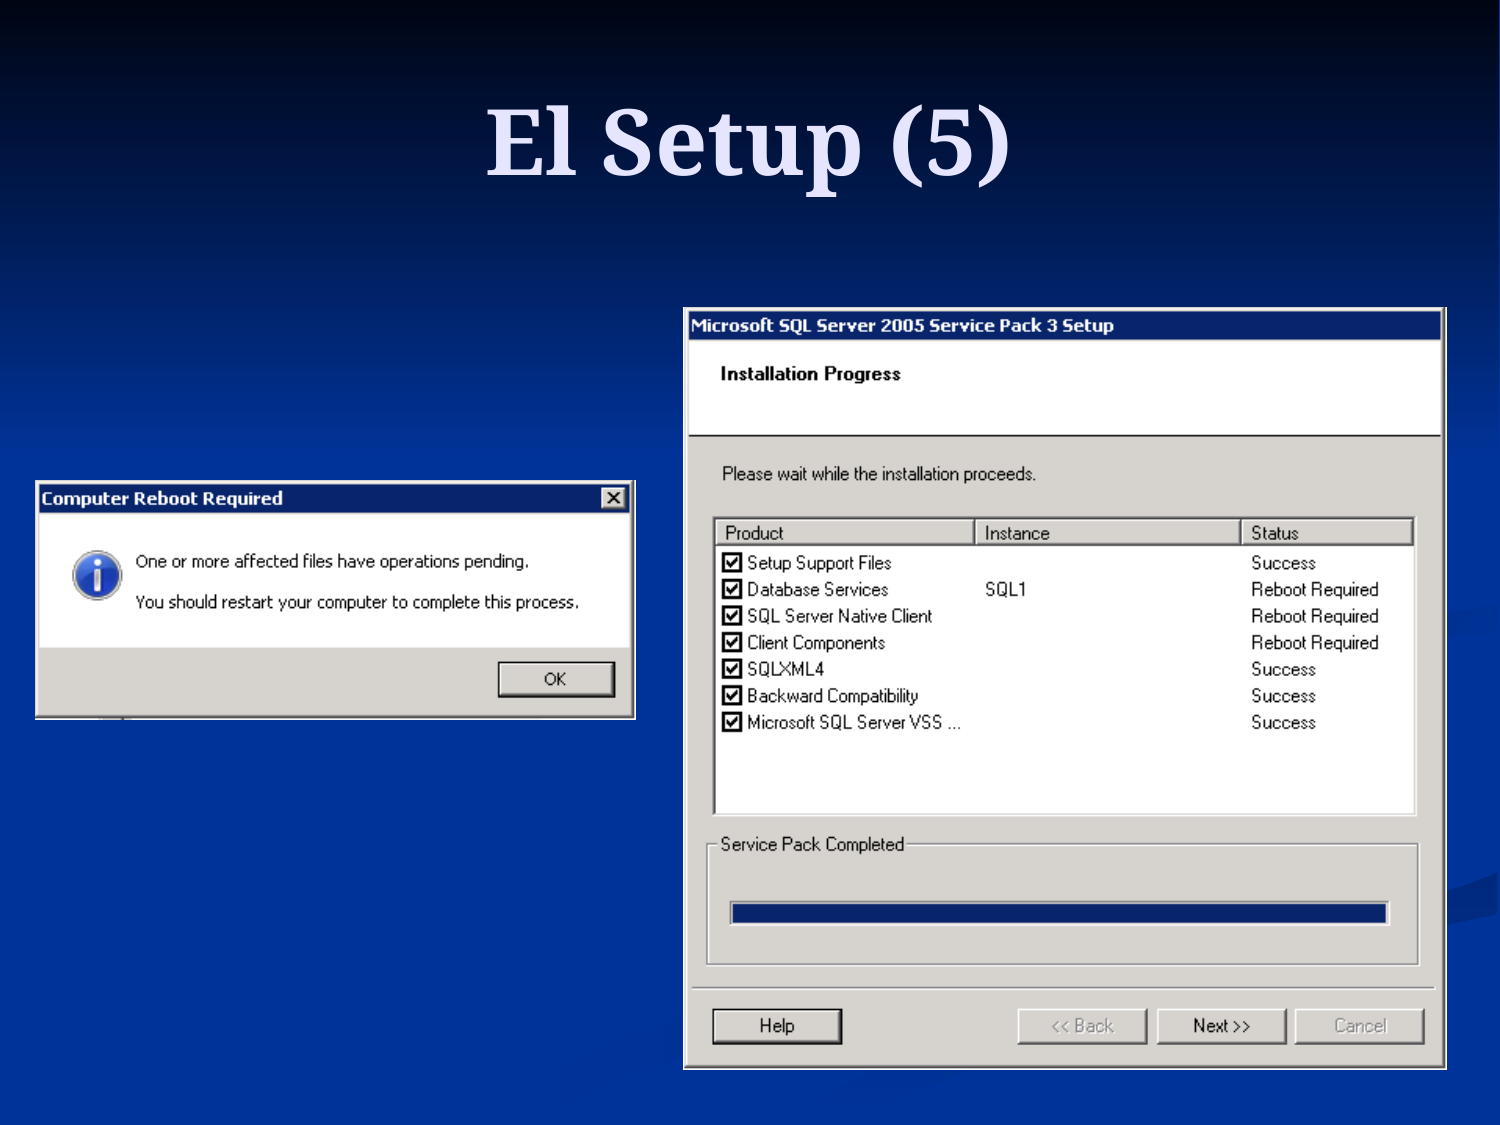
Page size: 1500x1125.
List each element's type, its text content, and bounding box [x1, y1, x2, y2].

title El Setup (5) [74, 44, 1426, 233]
picture [683, 306, 1447, 1070]
picture [34, 480, 636, 720]
